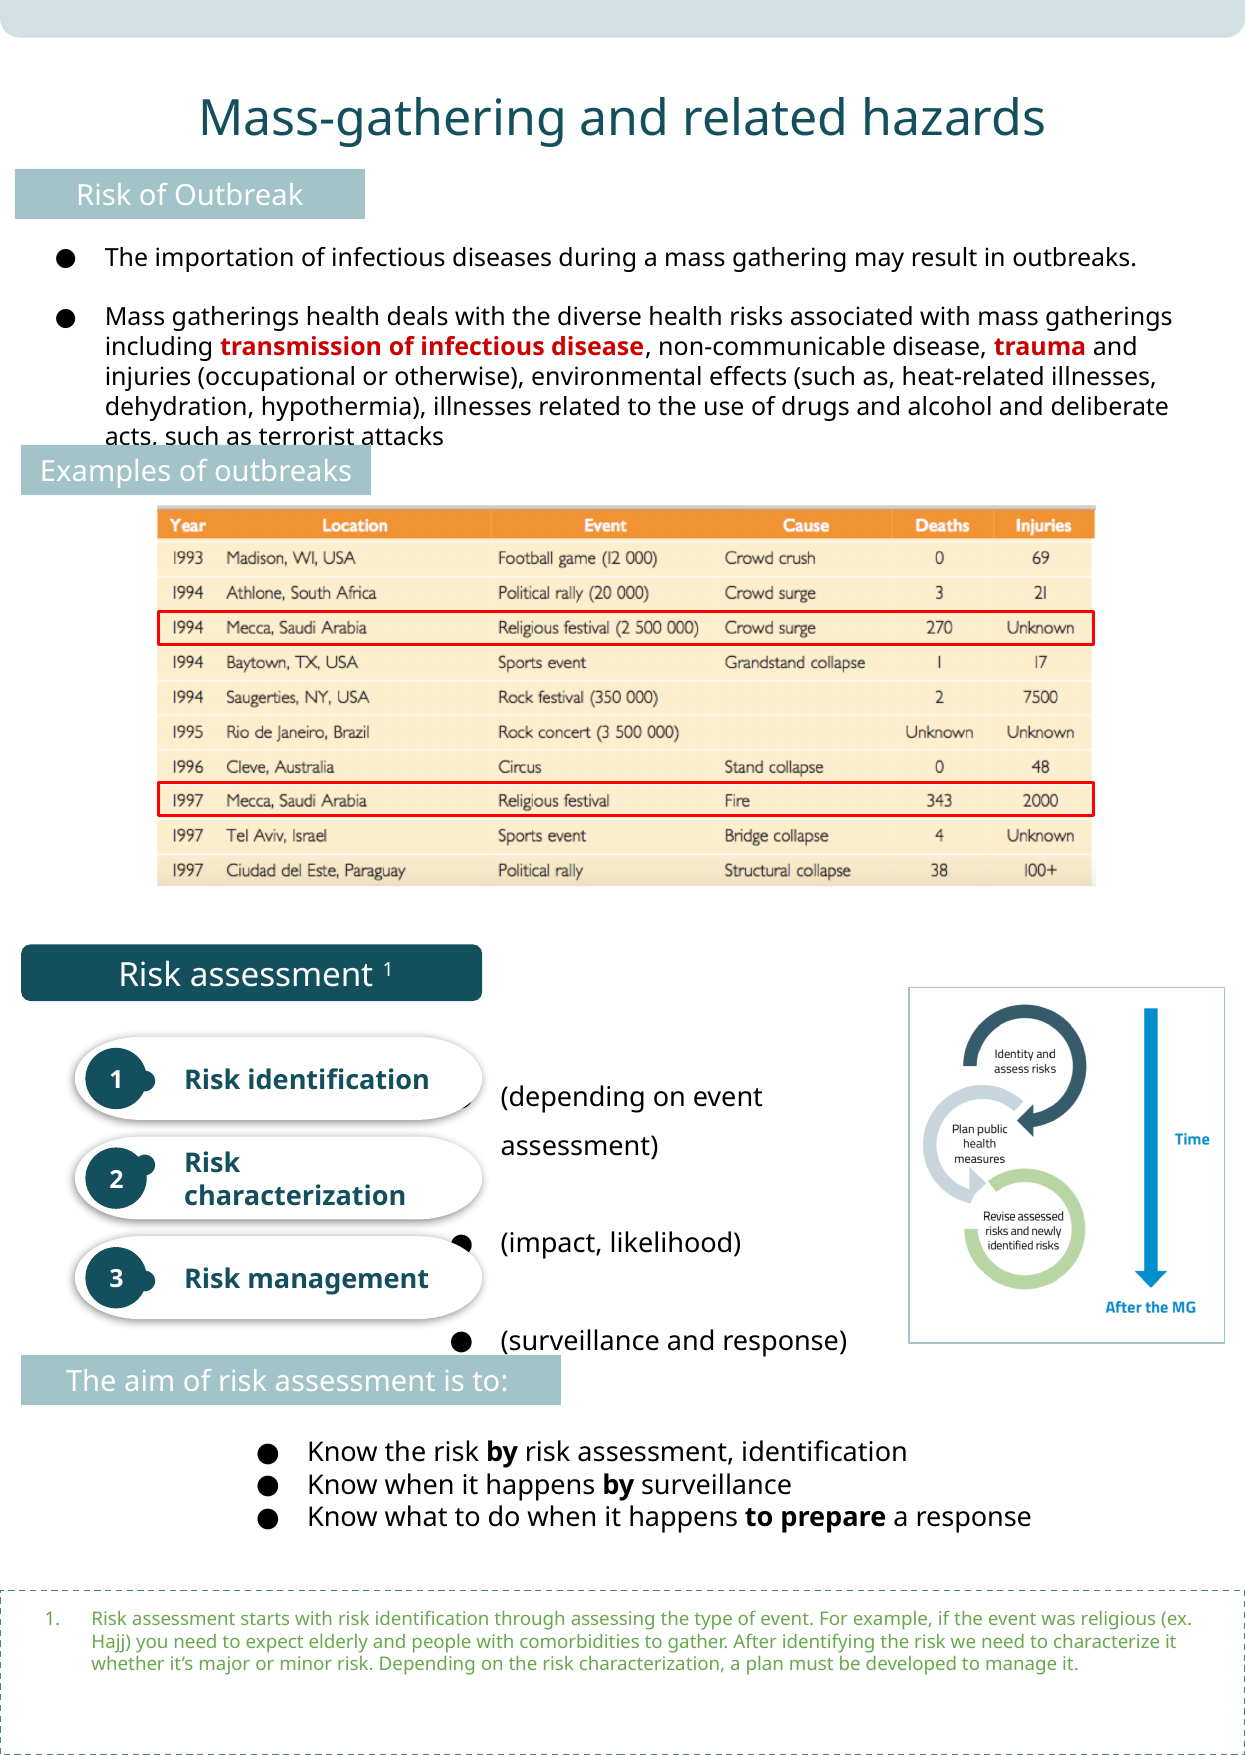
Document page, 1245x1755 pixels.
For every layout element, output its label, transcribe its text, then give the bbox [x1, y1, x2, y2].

text_box [0, 1590, 1245, 1755]
text_box Mass-gathering and related hazards [21, 70, 1224, 158]
picture [144, 486, 1101, 896]
text_box The importation of infectious diseases during a mass gathering may result in outbreaks. Mass gatherings health deals with the diverse health risks associated with mass gatherings including transmission of infectious disease, non-communicable disease, trauma and injuries (occupational or otherwise), environmental effects (such as, heat-related illnesses, dehydration, hypothermia), illnesses related to the use of drugs and alcohol and deliberate acts, such as terrorist attacks [14, 226, 1209, 466]
text_box Risk of Outbreak [14, 168, 365, 219]
text_box [0, 0, 1245, 38]
text_box Risk characterization [74, 1136, 483, 1220]
text_box Risk assessment 1 [21, 944, 483, 1002]
text_box Risk assessment starts with risk identification through assessing the type of event. For example, if the event was religious (ex. Hajj) you need to expect elderly and people with comorbidities to gather. After identifying the risk we need to characterize it whether it’s major or minor risk. Depending on the risk characterization, a plan must be developed to manage it. [1, 1591, 1245, 1690]
text_box Risk management [74, 1236, 483, 1320]
text_box The aim of risk assessment is to: [21, 1355, 561, 1406]
picture [909, 987, 1225, 1343]
text_box Examples of outbreaks [21, 444, 372, 495]
text_box (depending on event assessment) (impact, likelihood) (surveillance and response) [410, 1047, 940, 1371]
text_box Know the risk by risk assessment, identification Know when it happens by surveillance Know what to do when it happens to prepare a response [217, 1419, 1060, 1548]
text_box 1 [85, 1047, 147, 1110]
text_box 2 [85, 1147, 147, 1209]
text_box 3 [85, 1247, 147, 1309]
text_box Risk identification [74, 1036, 483, 1120]
